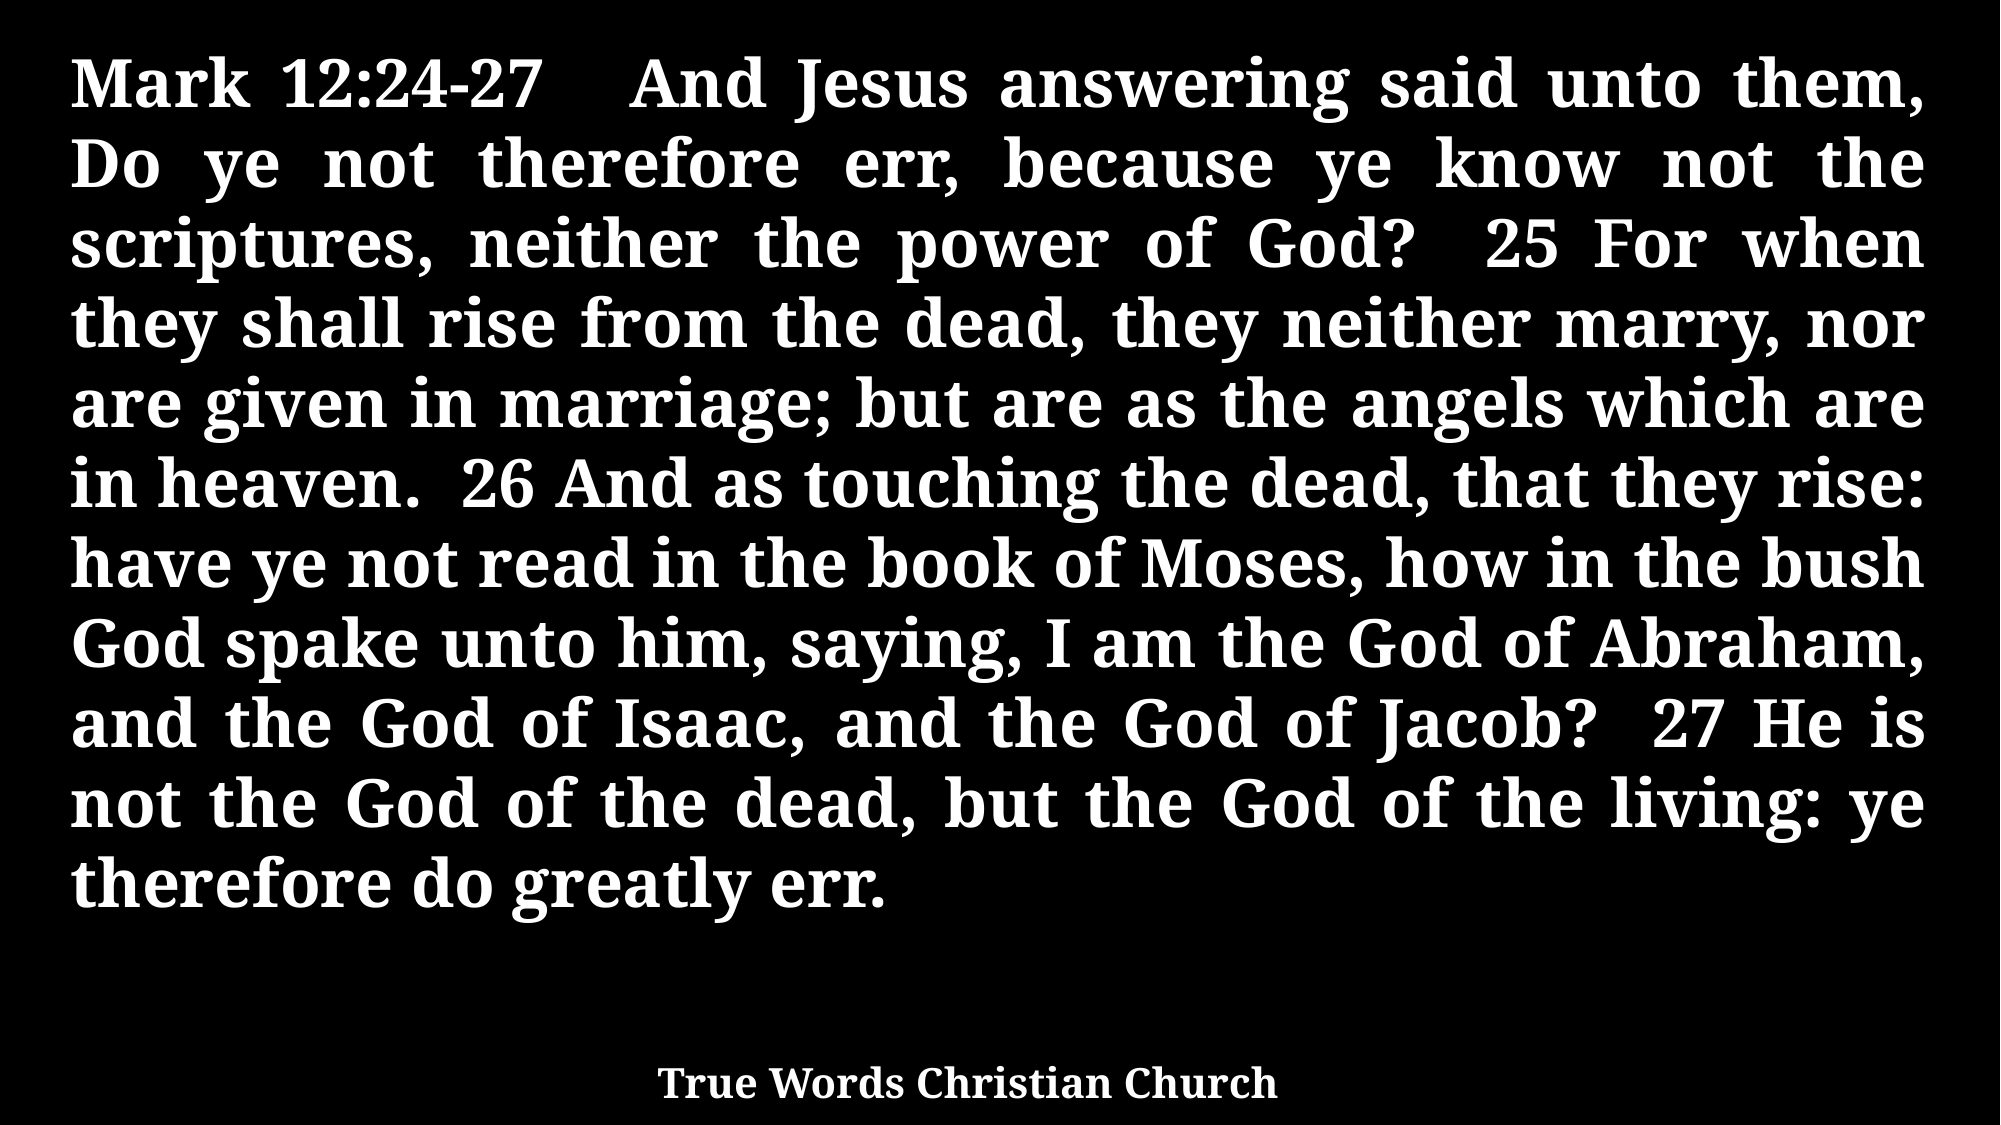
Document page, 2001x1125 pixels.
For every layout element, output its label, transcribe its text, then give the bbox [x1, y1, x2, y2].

text_box True Words Christian Church [642, 1049, 1294, 1114]
text_box Mark 12:24-27 And Jesus answering said unto them, Do ye not therefore err, because ye know not the scriptures, neither the power of God? 25 For when they shall rise from the dead, they neither marry, nor are given in marriage; but are as the angels which are in heaven. 26 And as touching the dead, that they rise: have ye not read in the book of Moses, how in the bush God spake unto him, saying, I am the God of Abraham, and the God of Isaac, and the God of Jacob? 27 He is not the God of the dead, but the God of the living: ye therefore do greatly err. [55, 33, 1944, 928]
